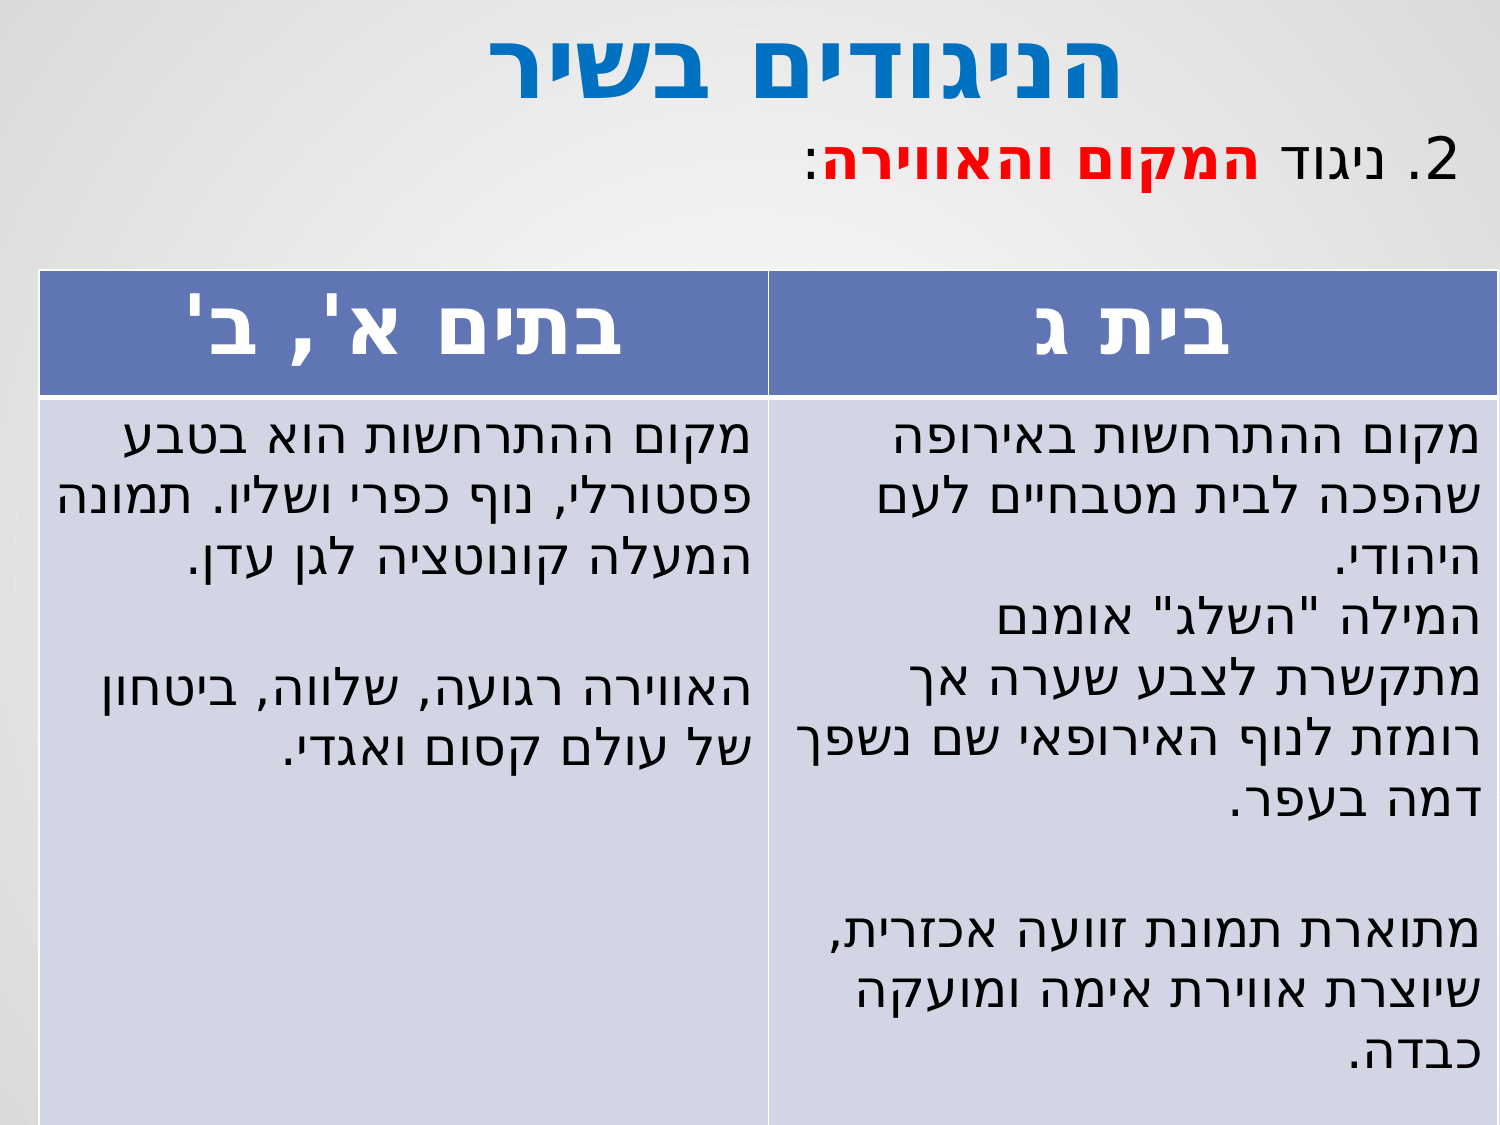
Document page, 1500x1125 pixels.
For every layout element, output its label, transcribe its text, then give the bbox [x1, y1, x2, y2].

table_cell מקום ההתרחשות הוא בטבע פסטורלי, נוף כפרי ושליו. תמונה המעלה קונוטציה לגן עדן. האווירה רגועה, שלווה, ביטחון של עולם קסום ואגדי. [40, 400, 768, 1125]
text_box הניגודים בשיר [471, 0, 1143, 113]
table_header בתים א', ב' [40, 271, 768, 395]
table_cell מקום ההתרחשות באירופה שהפכה לבית מטבחיים לעם היהודי. המילה "השלג" אומנם מתקשרת לצבע שערה אך רומזת לנוף האירופאי שם נשפך דמה בעפר. מתוארת תמונת זוועה אכזרית, שיוצרת אווירת אימה ומועקה כבדה. [769, 400, 1497, 1125]
table_header בית ג [769, 271, 1497, 395]
text_box 2. ניגוד המקום והאווירה: [0, 113, 1477, 269]
